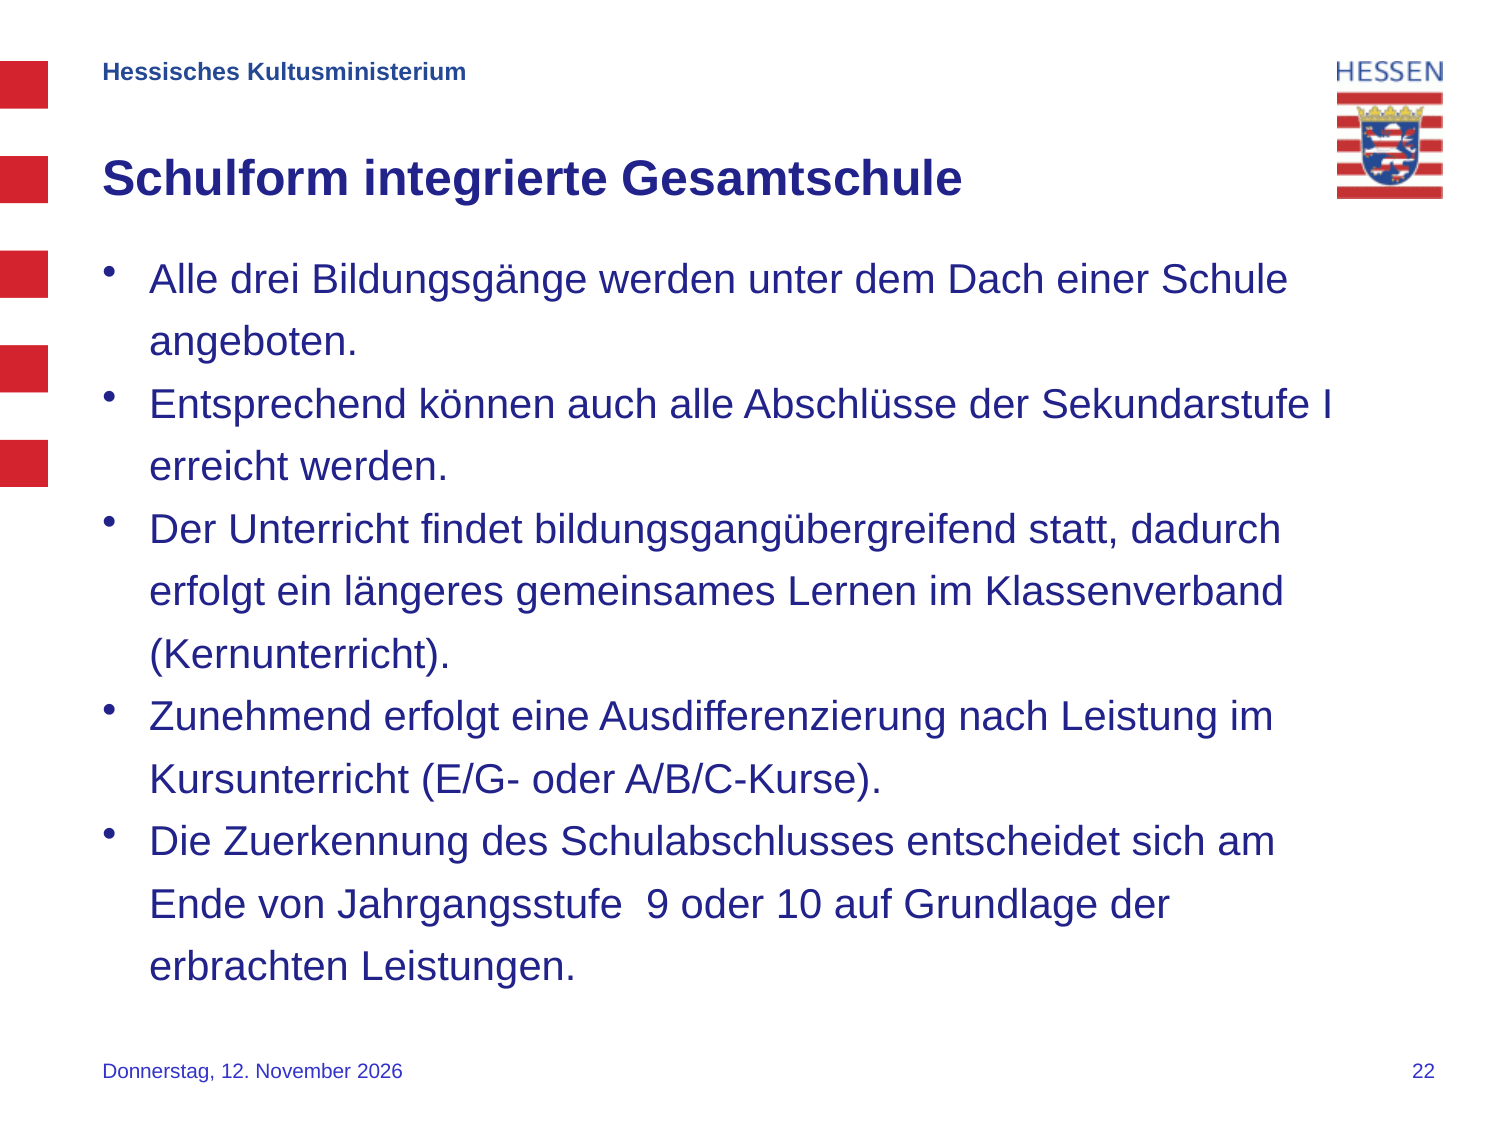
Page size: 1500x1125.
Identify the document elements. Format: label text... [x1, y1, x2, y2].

picture [1337, 61, 1443, 199]
list Alle drei Bildungsgänge werden unter dem Dach einer Schule angeboten. Entsprechend können auch alle Abschlüsse der Sekundarstufe I erreicht werden. Der Unterricht findet bildungsgangübergreifend statt, dadurch erfolgt ein längeres gemeinsames Lernen im Klassenverband (Kernunterricht). Zunehmend erfolgt eine Ausdifferenzierung nach Leistung im Kursunterricht (E/G- oder A/B/C-Kurse). Die Zuerkennung des Schulabschlusses entscheidet sich am Ende von Jahrgangsstufe 9 oder 10 auf Grundlage der erbrachten Leistungen. [87, 231, 1363, 1000]
picture [0, 61, 48, 487]
footer Hessisches Kultusministerium [86, 47, 563, 124]
slide_number Donnerstag, 7. Oktober 2021 [87, 1049, 571, 1113]
title Schulform integrierte Gesamtschule [87, 137, 1363, 231]
